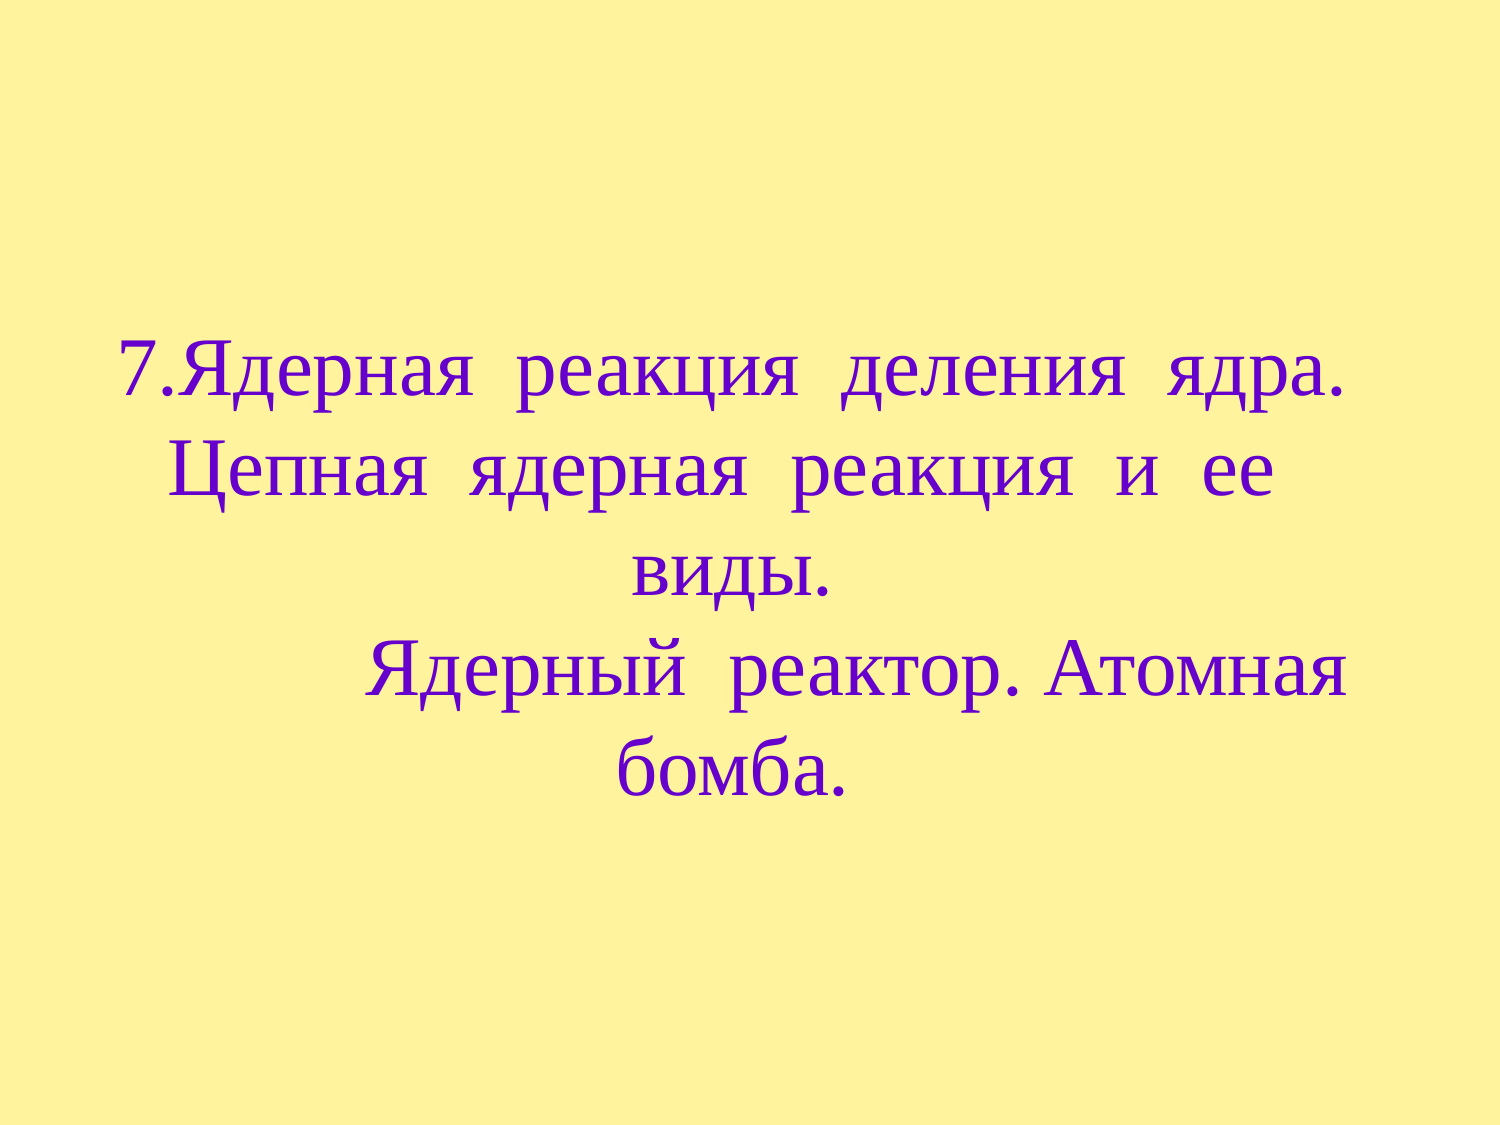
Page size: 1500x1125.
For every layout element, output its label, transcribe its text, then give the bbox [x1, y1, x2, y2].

text_box 7.Ядерная реакция деления ядра. Цепная ядерная реакция и ее виды. Ядерный реактор. Атомная бомба. [46, 304, 1418, 820]
